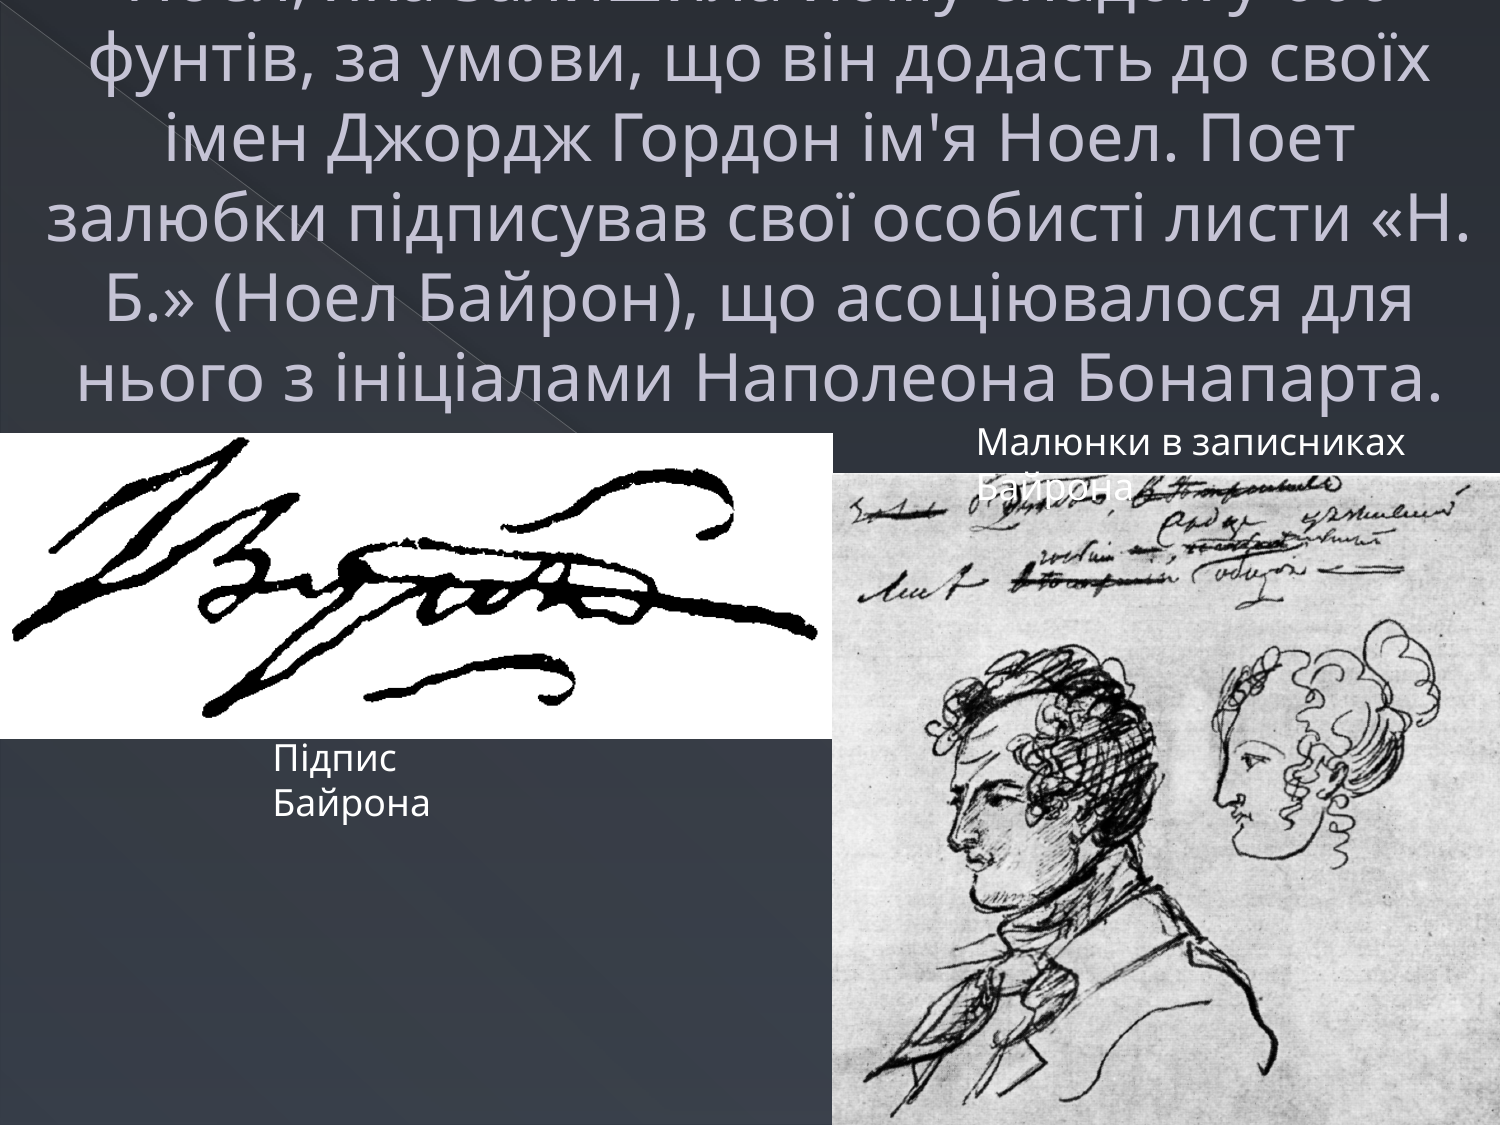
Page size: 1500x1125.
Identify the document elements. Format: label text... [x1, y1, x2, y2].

title В січні 1822 р. померла теща Байрона, леді Ноел, яка залишила йому спадок у 600 фунтів, за умови, що він додасть до своїх імен Джордж Гордон ім'я Ноел. Поет залюбки підписував свої особисті листи «Н. Б.» (Ноел Байрон), що асоціювалося для нього з ініціалами Наполеона Бонапарта. [0, 82, 1500, 422]
picture [0, 433, 1500, 1125]
text_box Малюнки в записниках Байрона [960, 410, 1442, 460]
text_box Підпис Байрона [257, 739, 528, 832]
